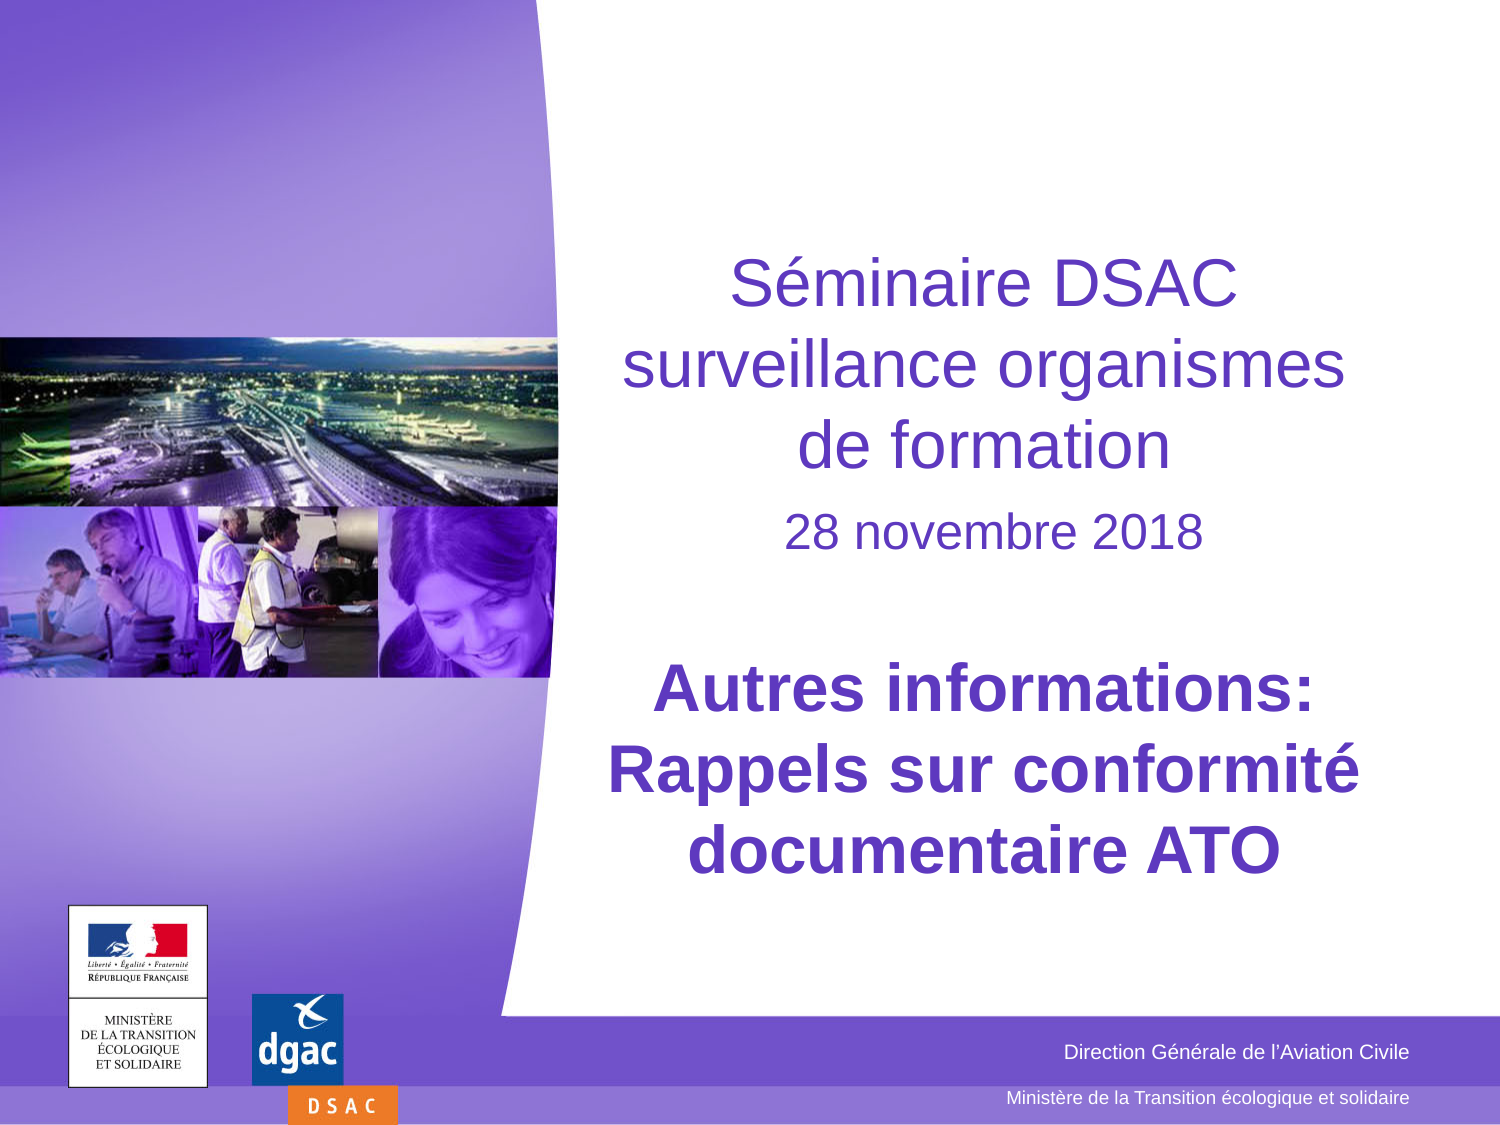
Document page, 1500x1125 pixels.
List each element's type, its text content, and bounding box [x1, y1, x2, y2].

title Séminaire DSAC surveillance organismes de formation 28 novembre 2018 Autres informations: Rappels sur conformité documentaire ATO [581, 231, 1388, 903]
picture [0, 0, 1500, 1125]
